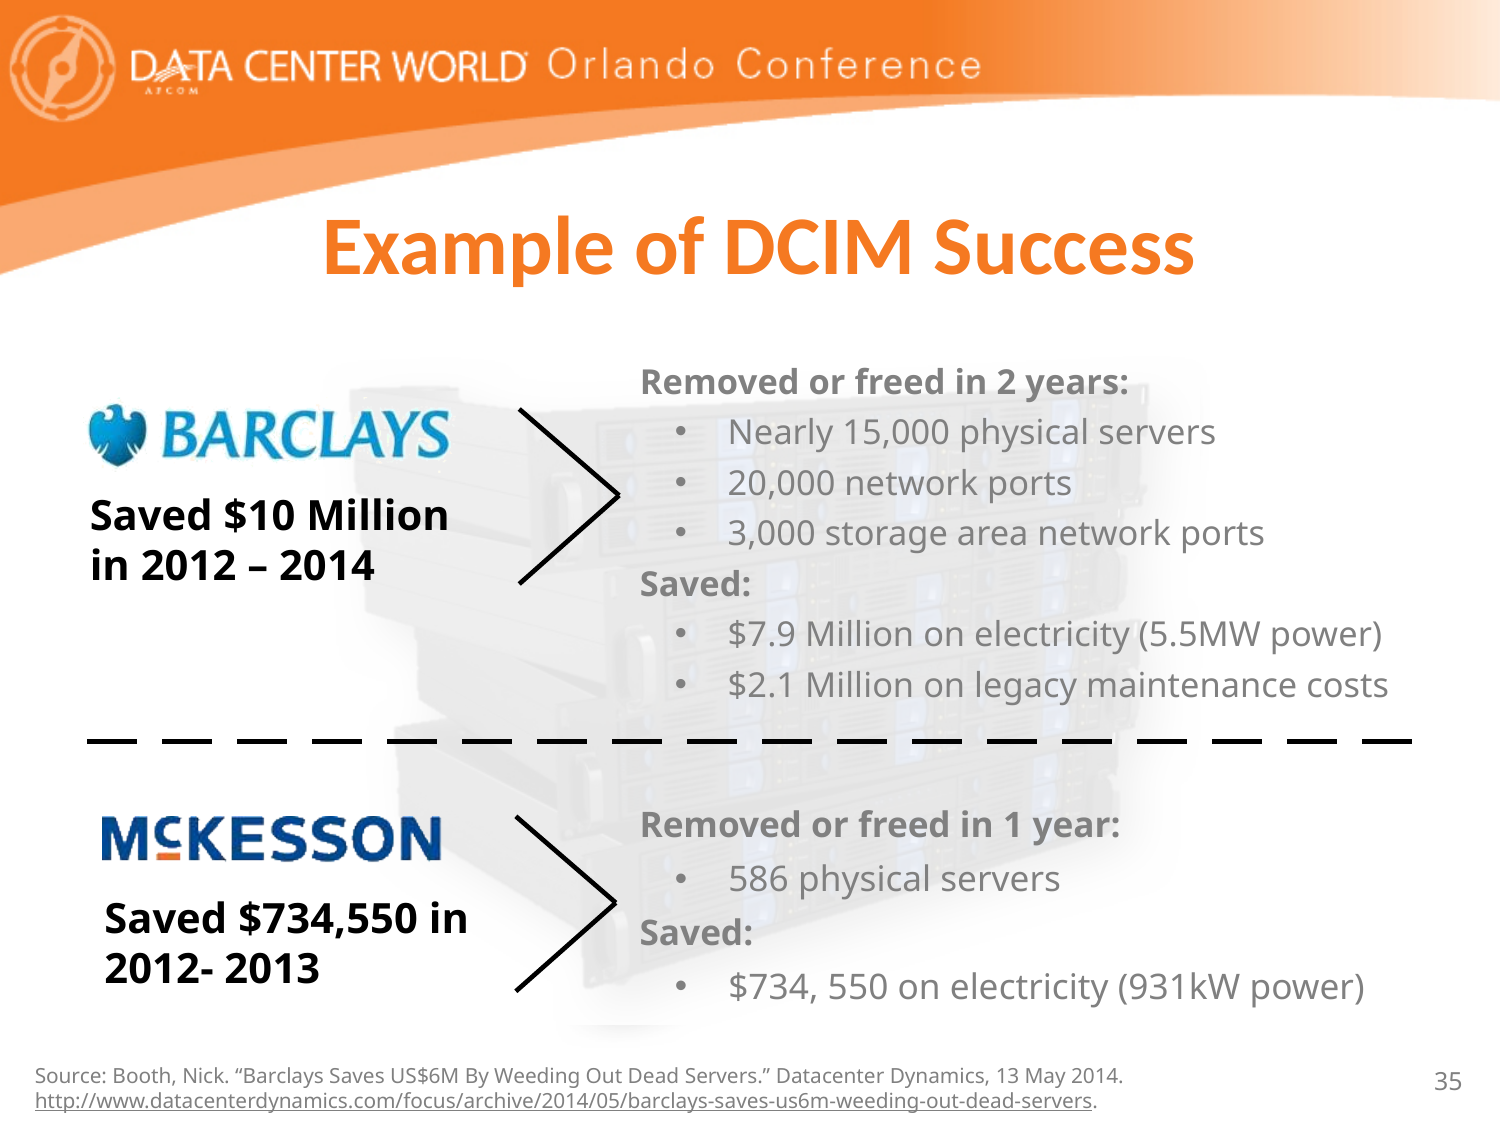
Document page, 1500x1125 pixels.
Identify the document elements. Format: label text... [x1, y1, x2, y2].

text_box Source: Booth, Nick. “Barclays Saves US$6M By Weeding Out Dead Servers.” Datacenter Dynamics, 13 May 2014. http://www.datacenterdynamics.com/focus/archive/2014/05/barclays-saves-us6m-weeding-out-dead-servers. [20, 1055, 1483, 1123]
list Removed or freed in 1 year: 586 physical servers Saved: $734, 550 on electricity (931kW power) [624, 795, 1413, 1046]
picture [0, 0, 1500, 1125]
text_box Saved $734,550 in 2012- 2013 [89, 884, 320, 1000]
text_box Saved $10 Million in 2012 – 2014 [75, 481, 320, 597]
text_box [320, 742, 1200, 1025]
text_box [320, 345, 1200, 741]
title Example of DCIM Success [112, 195, 1407, 308]
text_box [519, 408, 620, 584]
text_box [515, 816, 616, 992]
list Removed or freed in 2 years: Nearly 15,000 physical servers 20,000 network ports 3,000 storage area network ports Saved: $7.9 Million on electricity (5.5MW power) $2.1 Million on legacy maintenance costs [1200, 352, 1439, 718]
